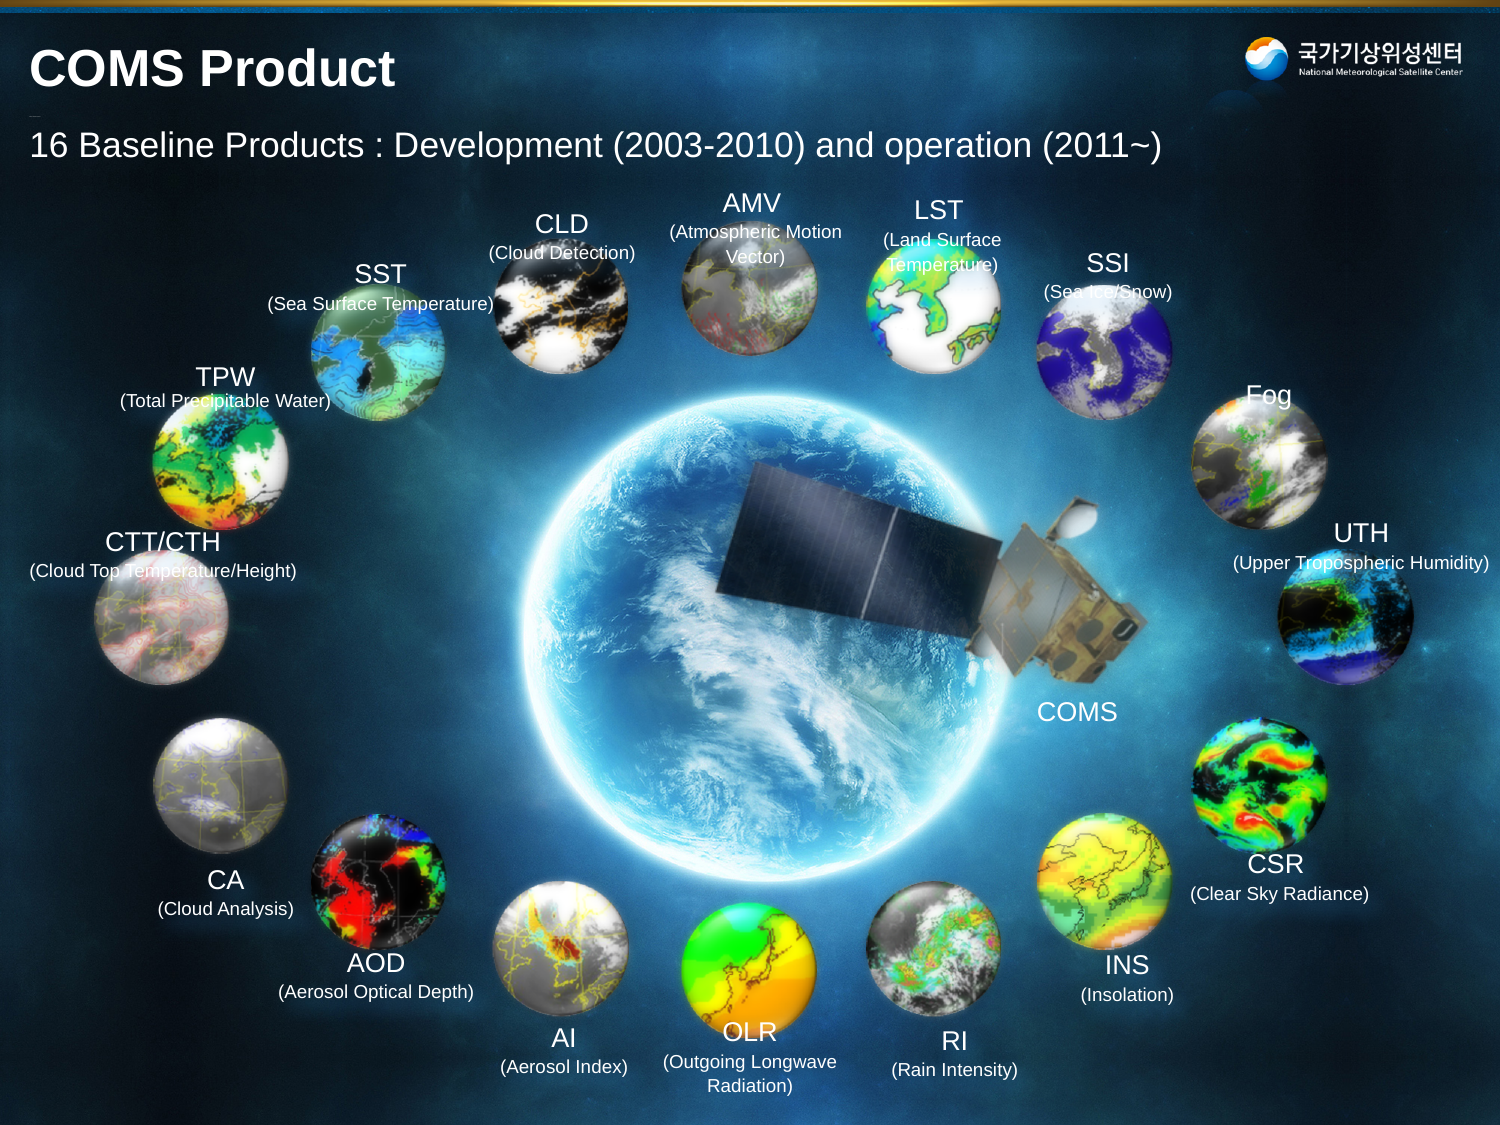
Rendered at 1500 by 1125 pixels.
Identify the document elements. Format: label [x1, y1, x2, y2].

text_box [103, 183, 1376, 1096]
picture [0, 0, 1500, 1125]
